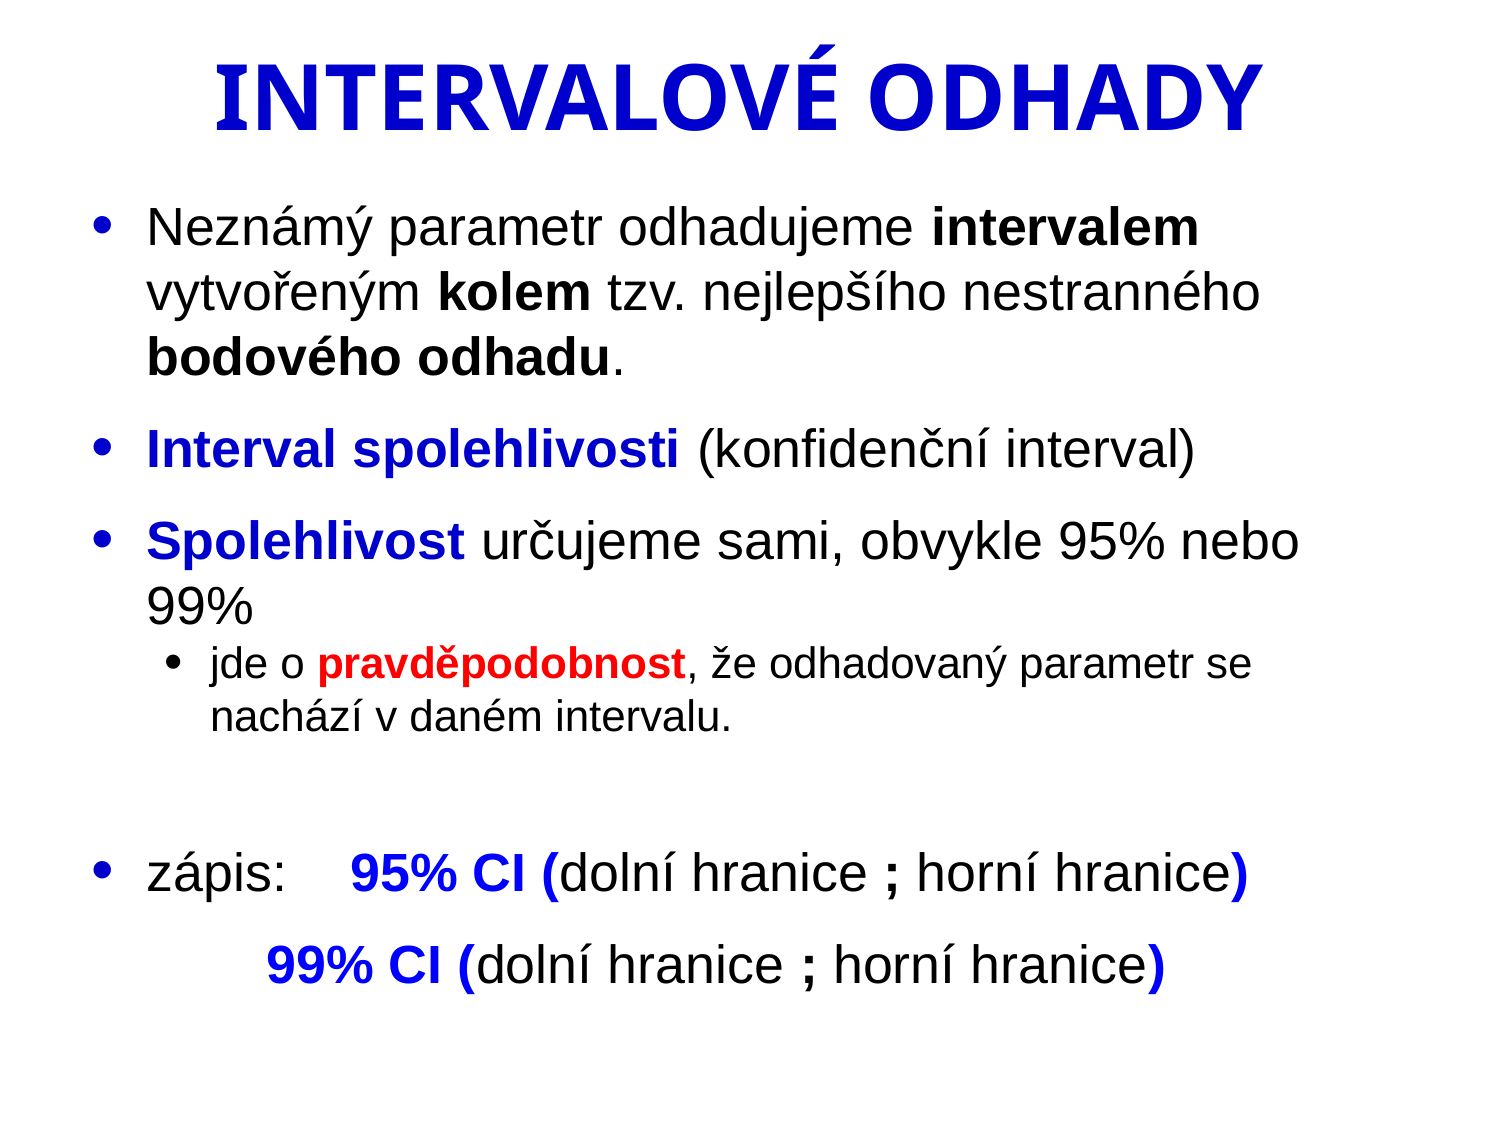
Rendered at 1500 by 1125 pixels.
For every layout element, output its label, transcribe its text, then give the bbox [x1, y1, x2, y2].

title INTERVALOVÉ ODHADY [64, 0, 1415, 188]
list Neznámý parametr odhadujeme intervalem vytvořeným kolem tzv. nejlepšího nestranného bodového odhadu. Interval spolehlivosti (konfidenční interval) Spolehlivost určujeme sami, obvykle 95% nebo 99% jde o pravděpodobnost, že odhadovaný parametr se nachází v daném intervalu. zápis: 95% CI (dolní hranice ; horní hranice) 99% CI (dolní hranice ; horní hranice) [76, 184, 1427, 1106]
